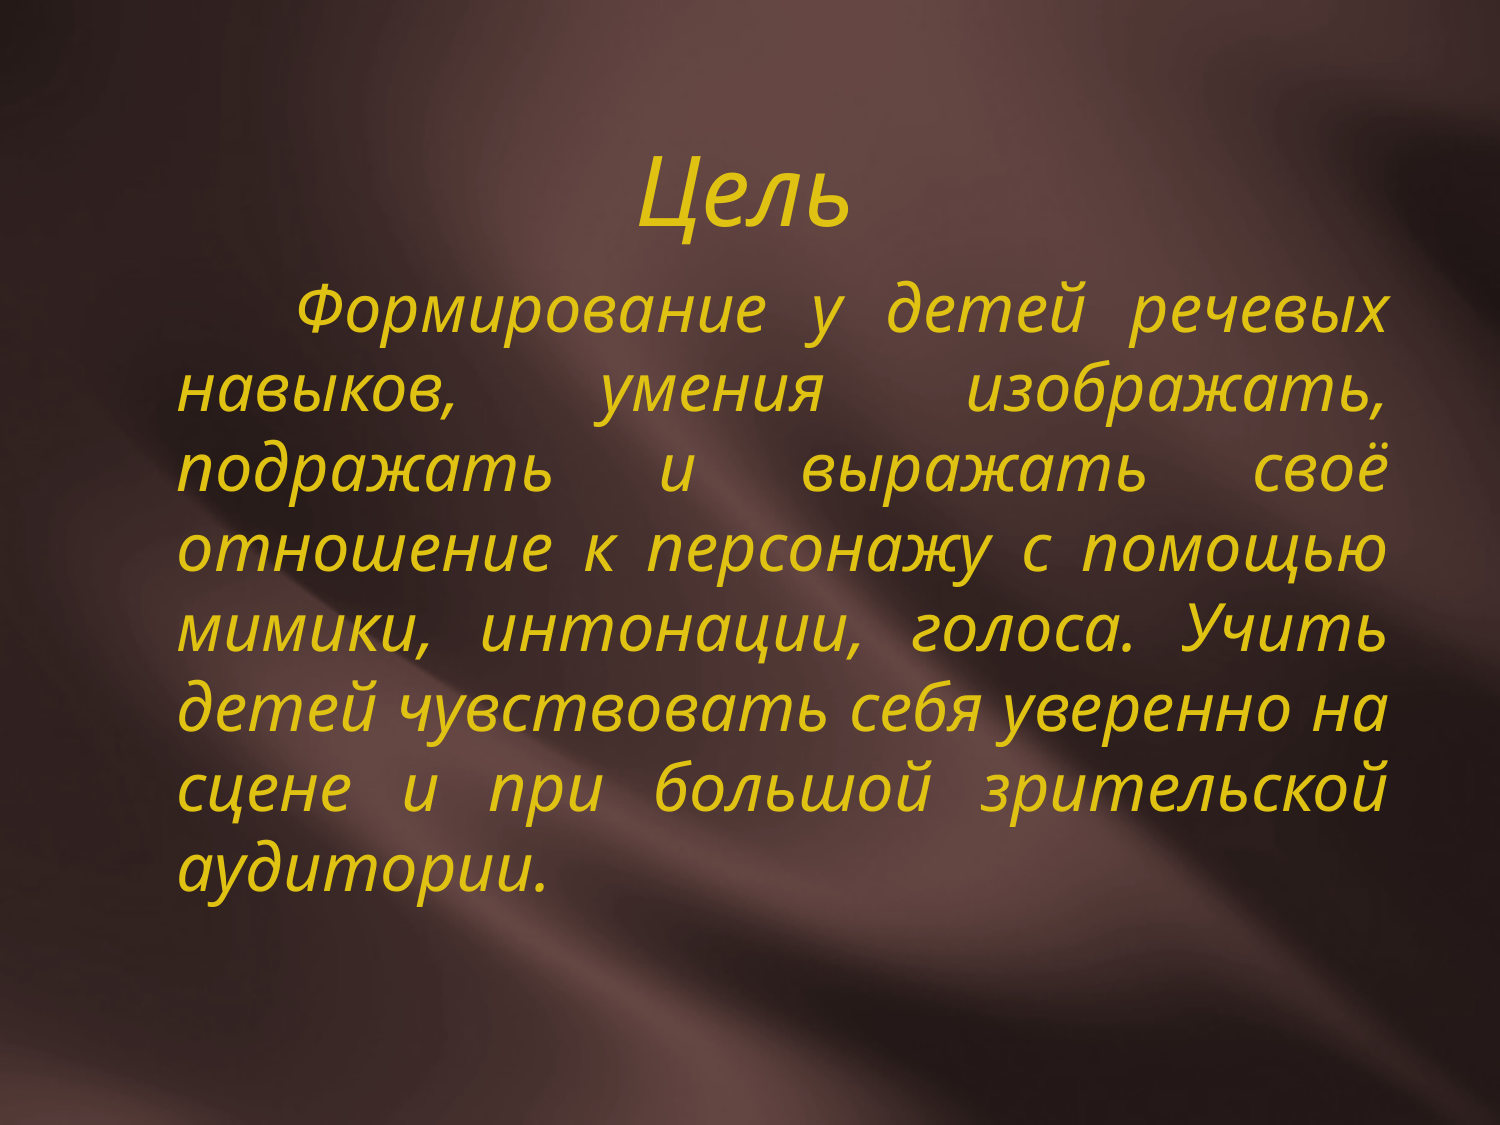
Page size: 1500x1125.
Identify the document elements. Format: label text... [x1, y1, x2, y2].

title Цель [70, 93, 1421, 282]
list Формирование у детей речевых навыков, умения изображать, подражать и выражать своё отношение к персонажу с помощью мимики, интонации, голоса. Учить детей чувствовать себя уверенно на сцене и при большой зрительской аудитории. [105, 257, 1406, 926]
